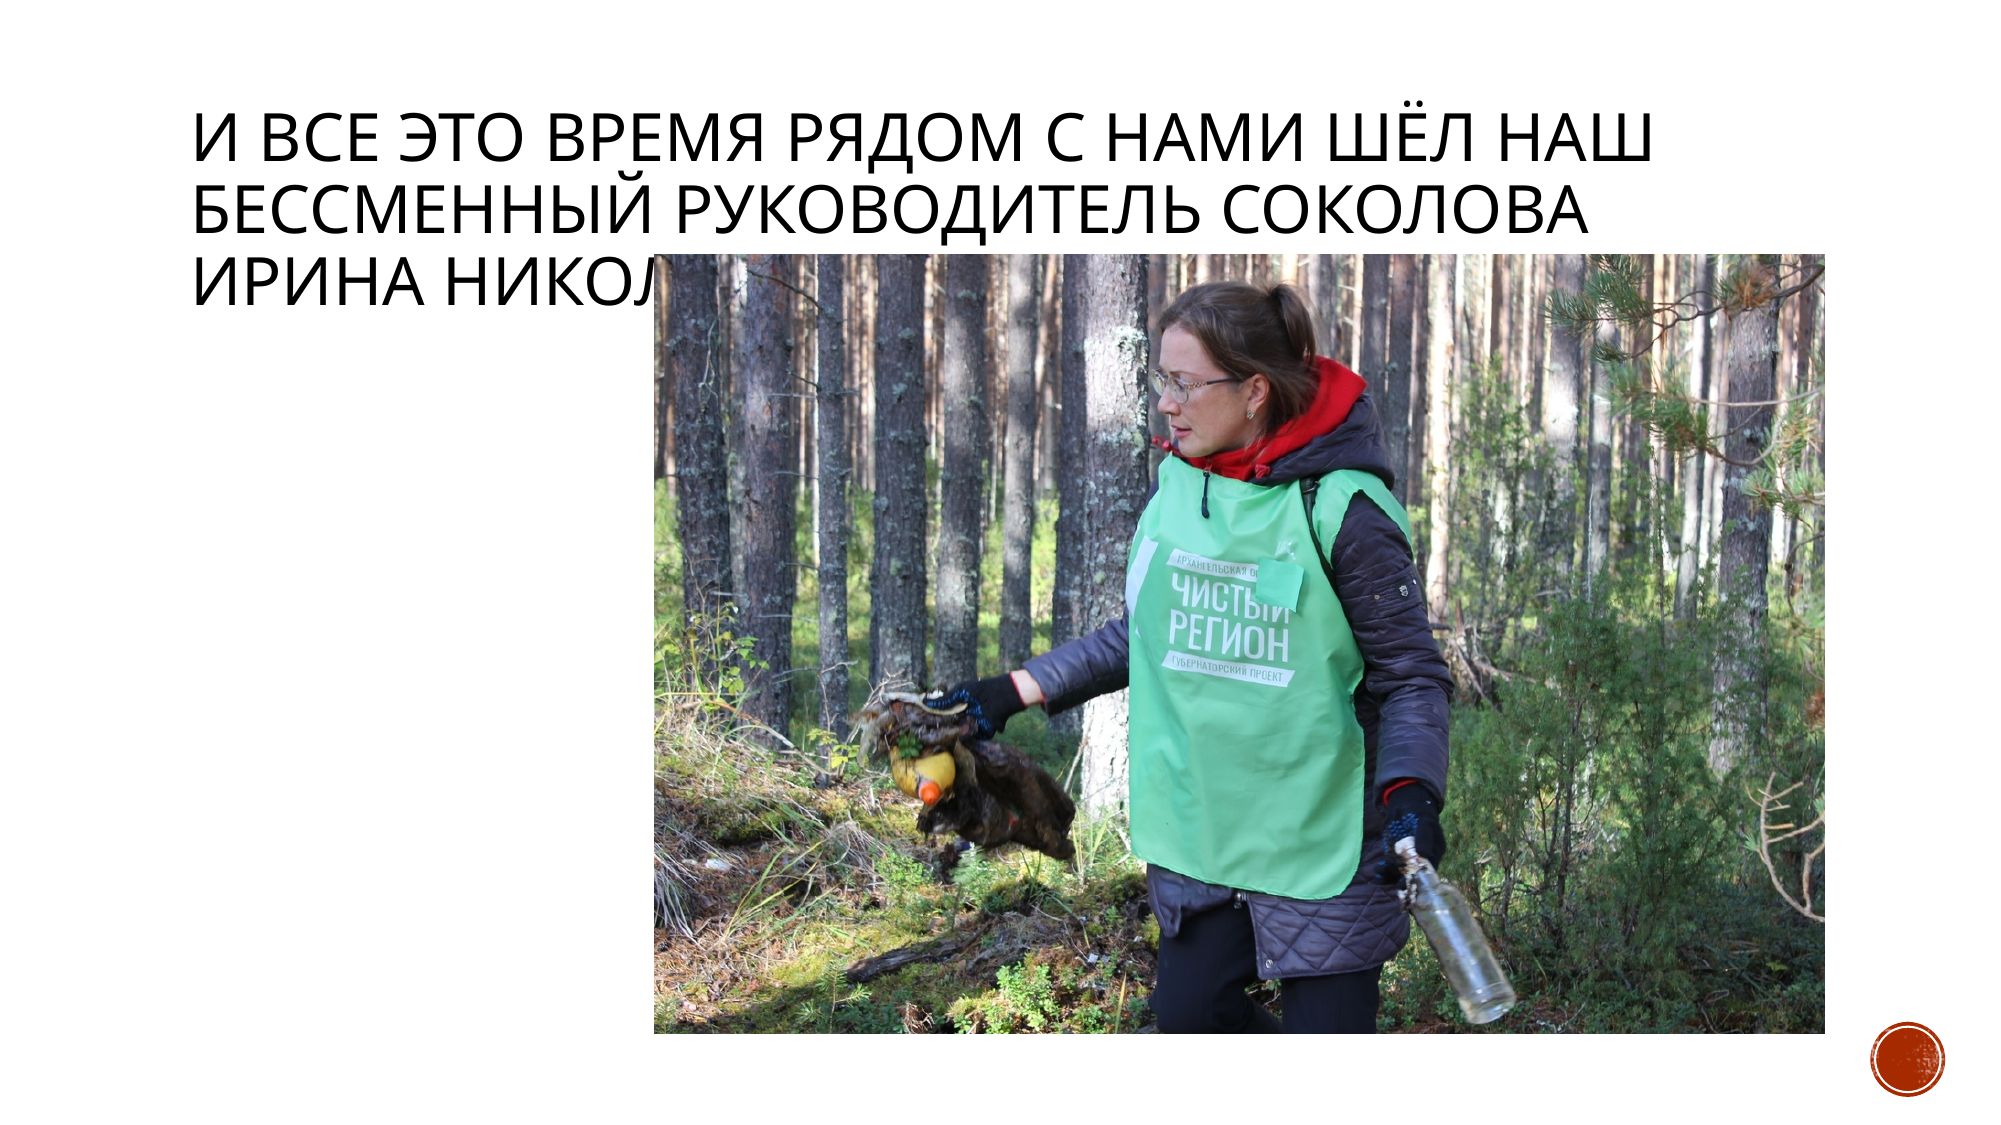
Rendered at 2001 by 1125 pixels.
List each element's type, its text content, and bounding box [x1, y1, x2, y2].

title И все это время рядом с нами шёл наш бессменный руководитель соколова Ирина николаевна [175, 79, 1826, 344]
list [657, 257, 1822, 1032]
